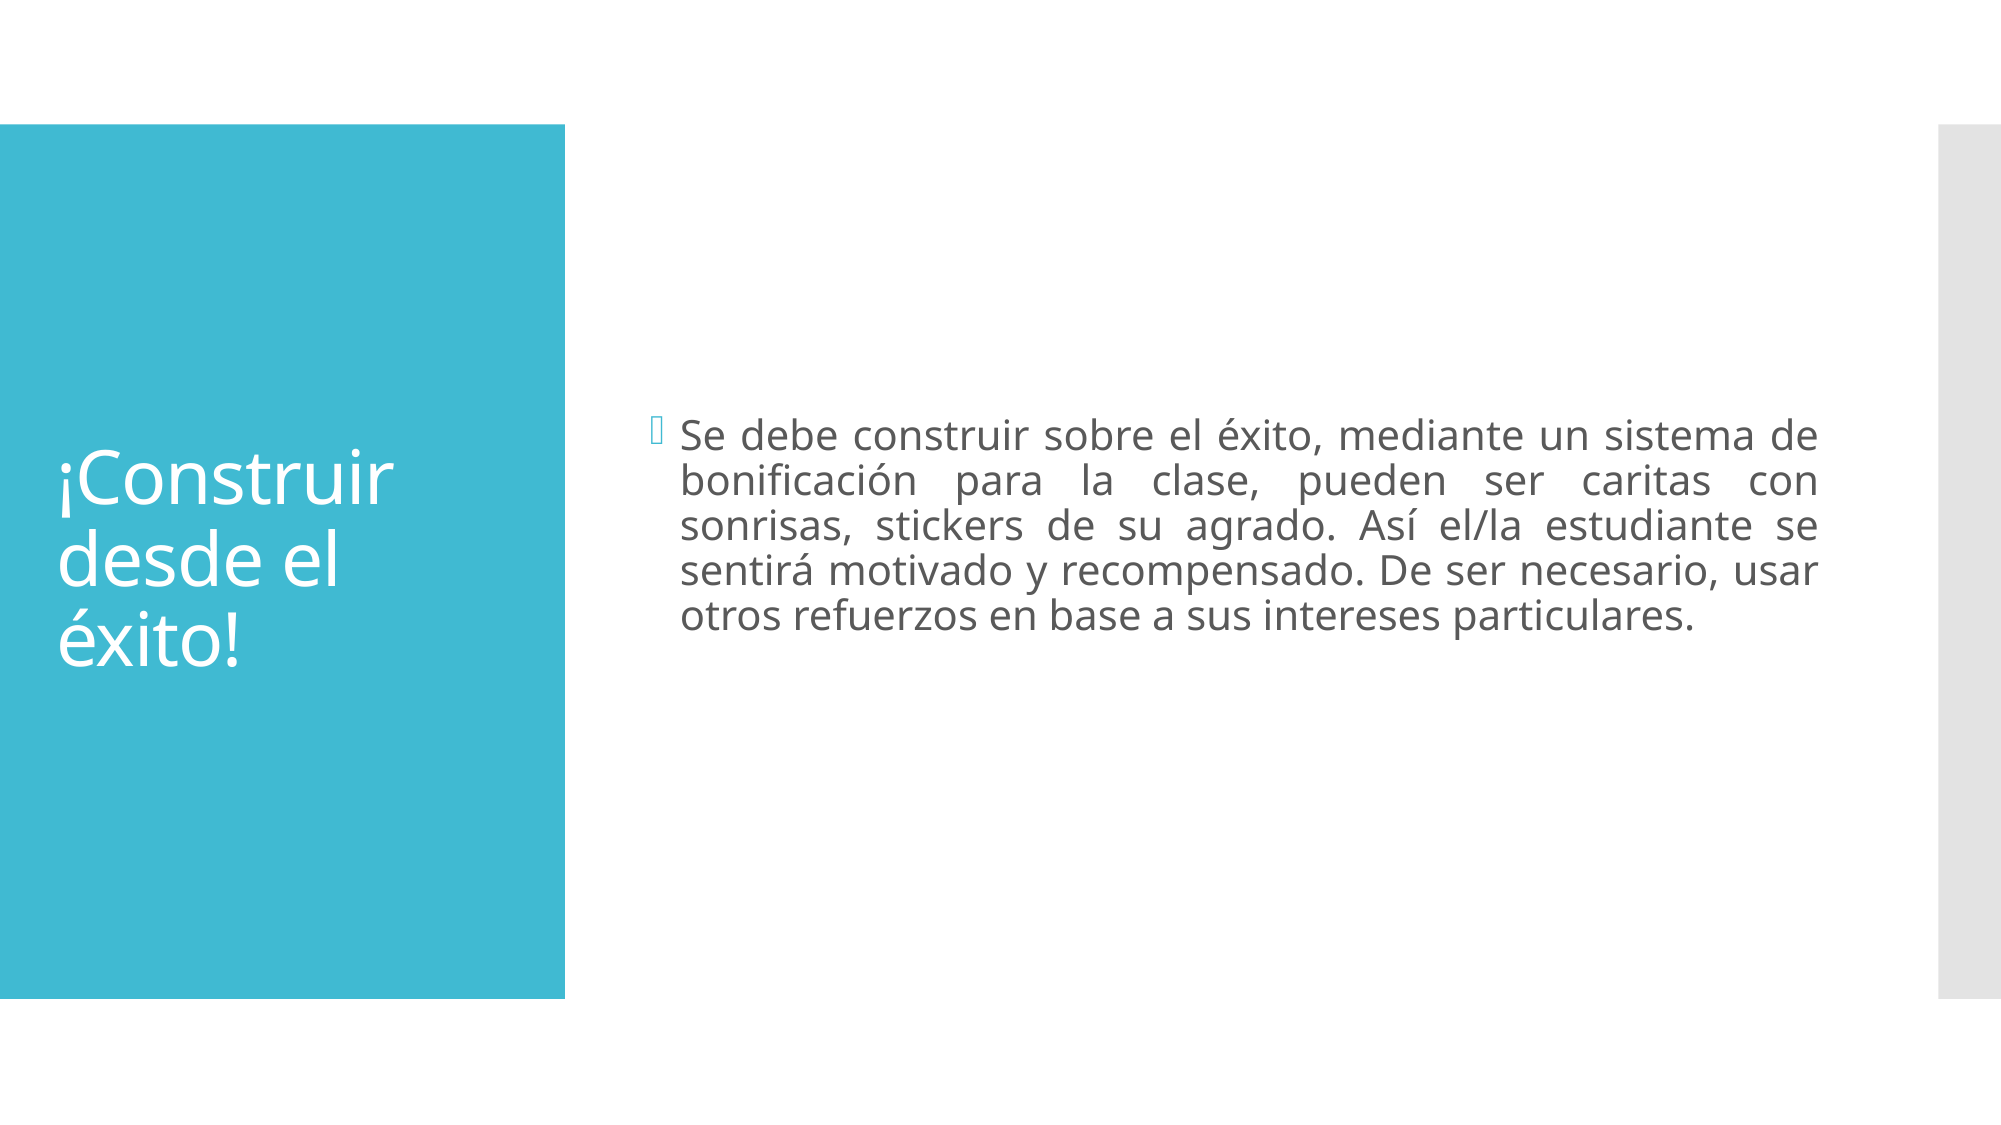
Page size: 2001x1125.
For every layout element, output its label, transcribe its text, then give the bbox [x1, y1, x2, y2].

list Se debe construir sobre el éxito, mediante un sistema de bonificación para la clase, pueden ser caritas con sonrisas, stickers de su agrado. Así el/la estudiante se sentirá motivado y recompensado. De ser necesario, usar otros refuerzos en base a sus intereses particulares. [634, 141, 1835, 982]
title ¡Construir desde el éxito! [41, 184, 525, 940]
